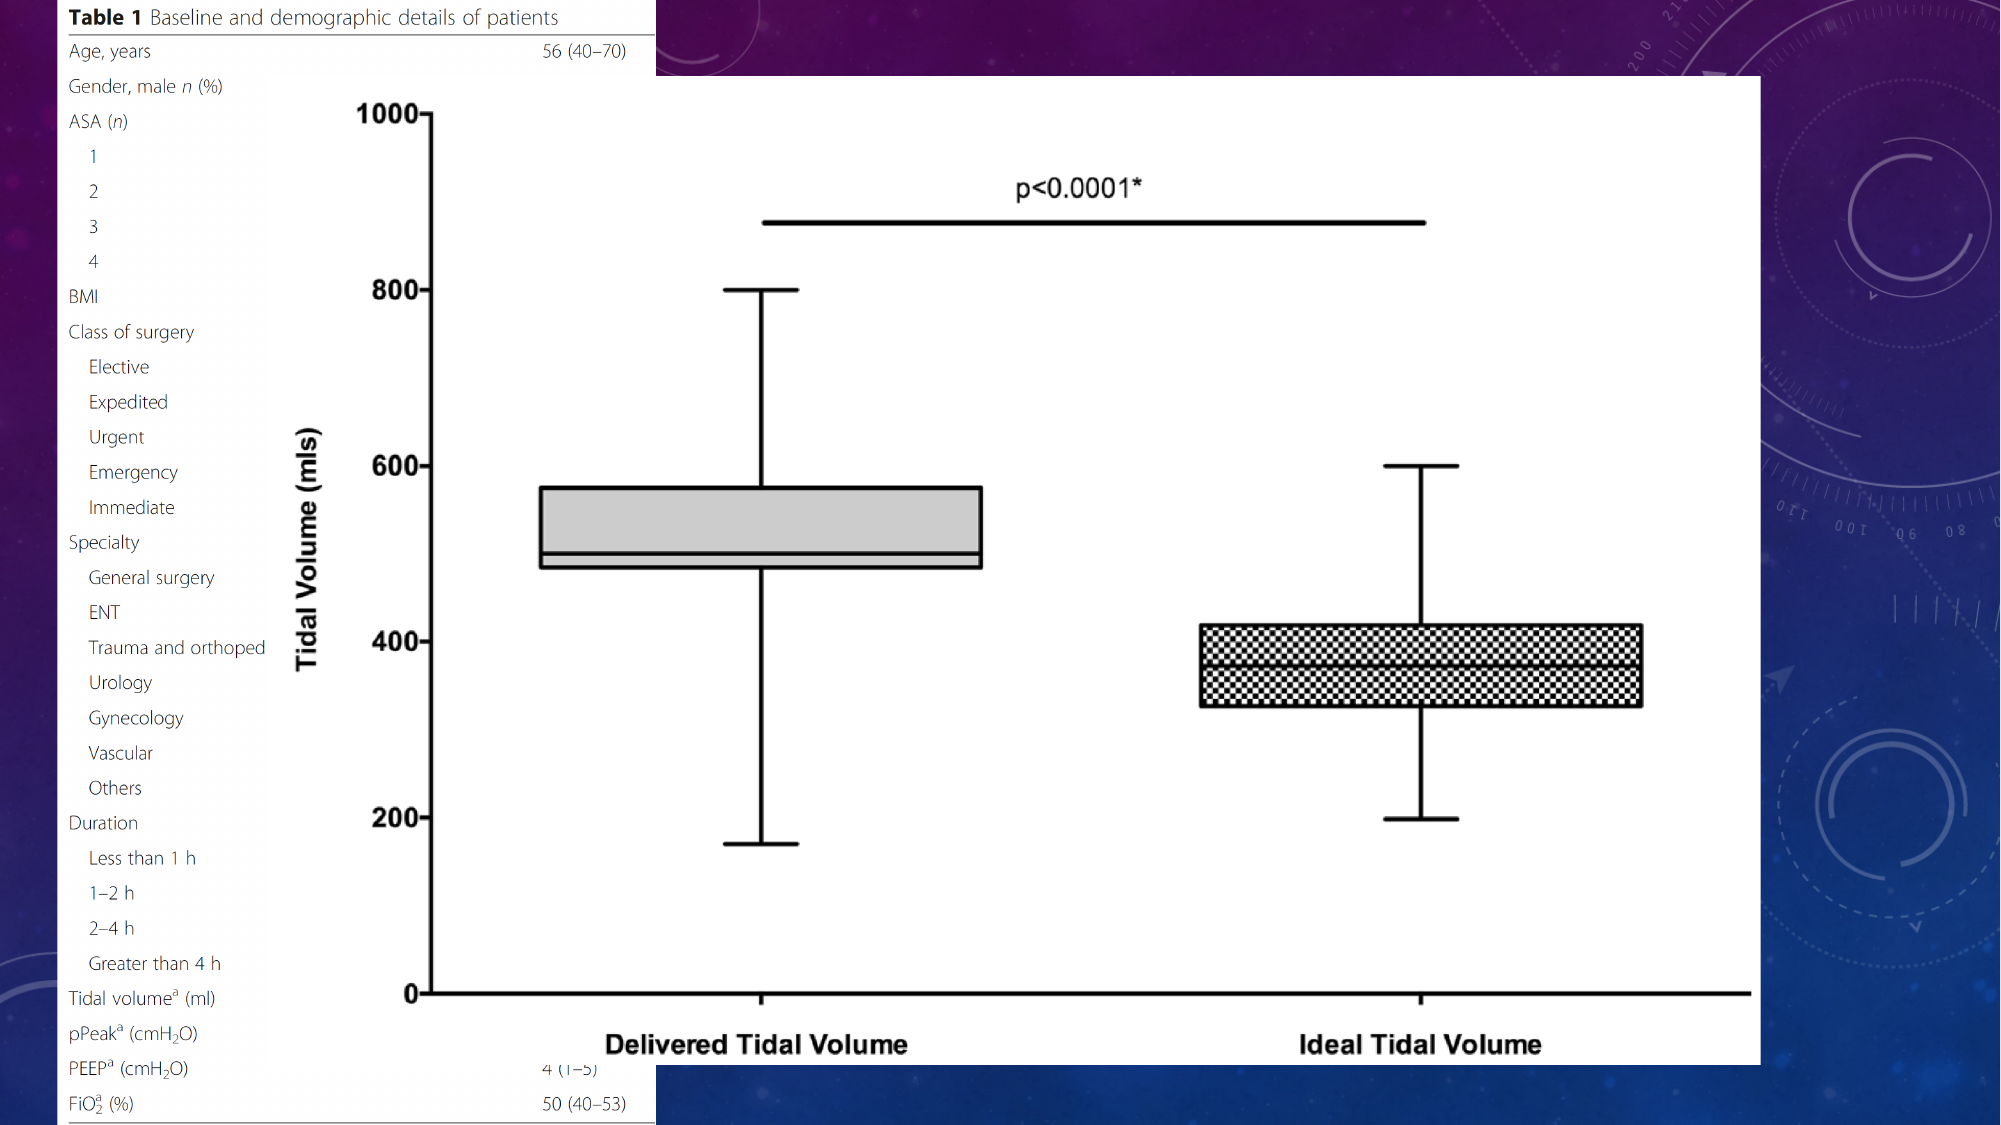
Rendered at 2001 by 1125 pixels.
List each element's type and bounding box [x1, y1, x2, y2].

picture [57, 0, 1761, 1125]
